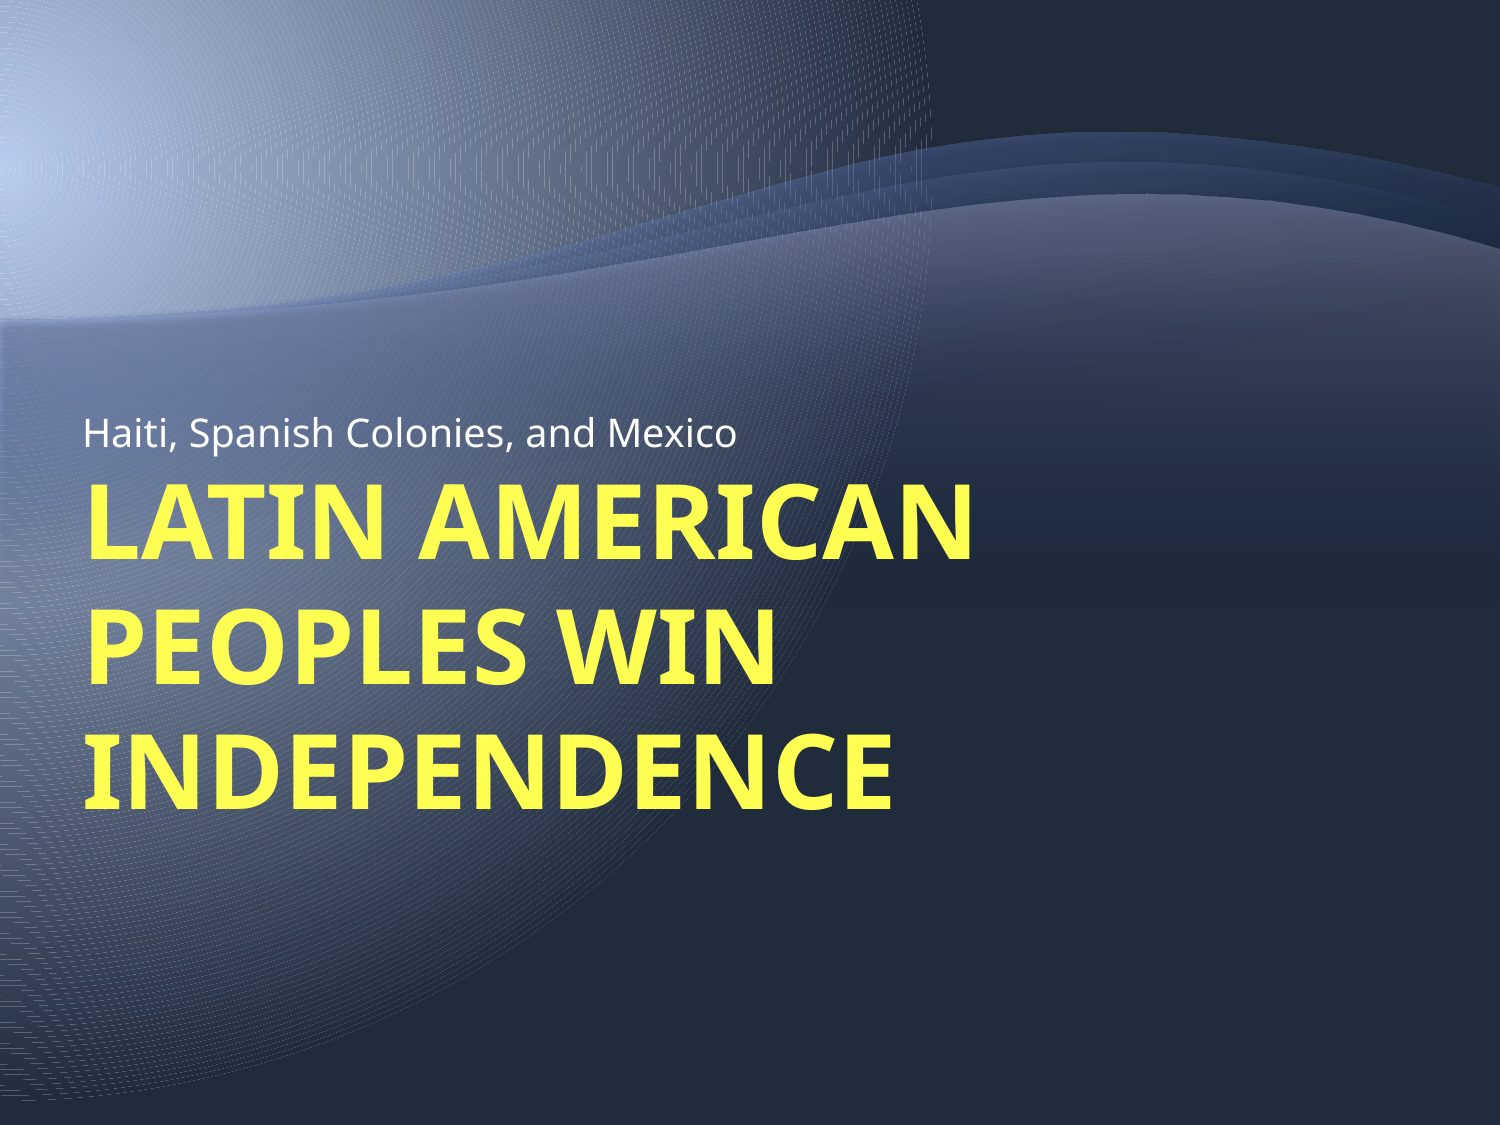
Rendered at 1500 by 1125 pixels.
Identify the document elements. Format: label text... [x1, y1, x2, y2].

subtitle Haiti, Spanish Colonies, and Mexico [81, 255, 920, 457]
title Latin American Peoples Win Independence [82, 455, 1433, 811]
